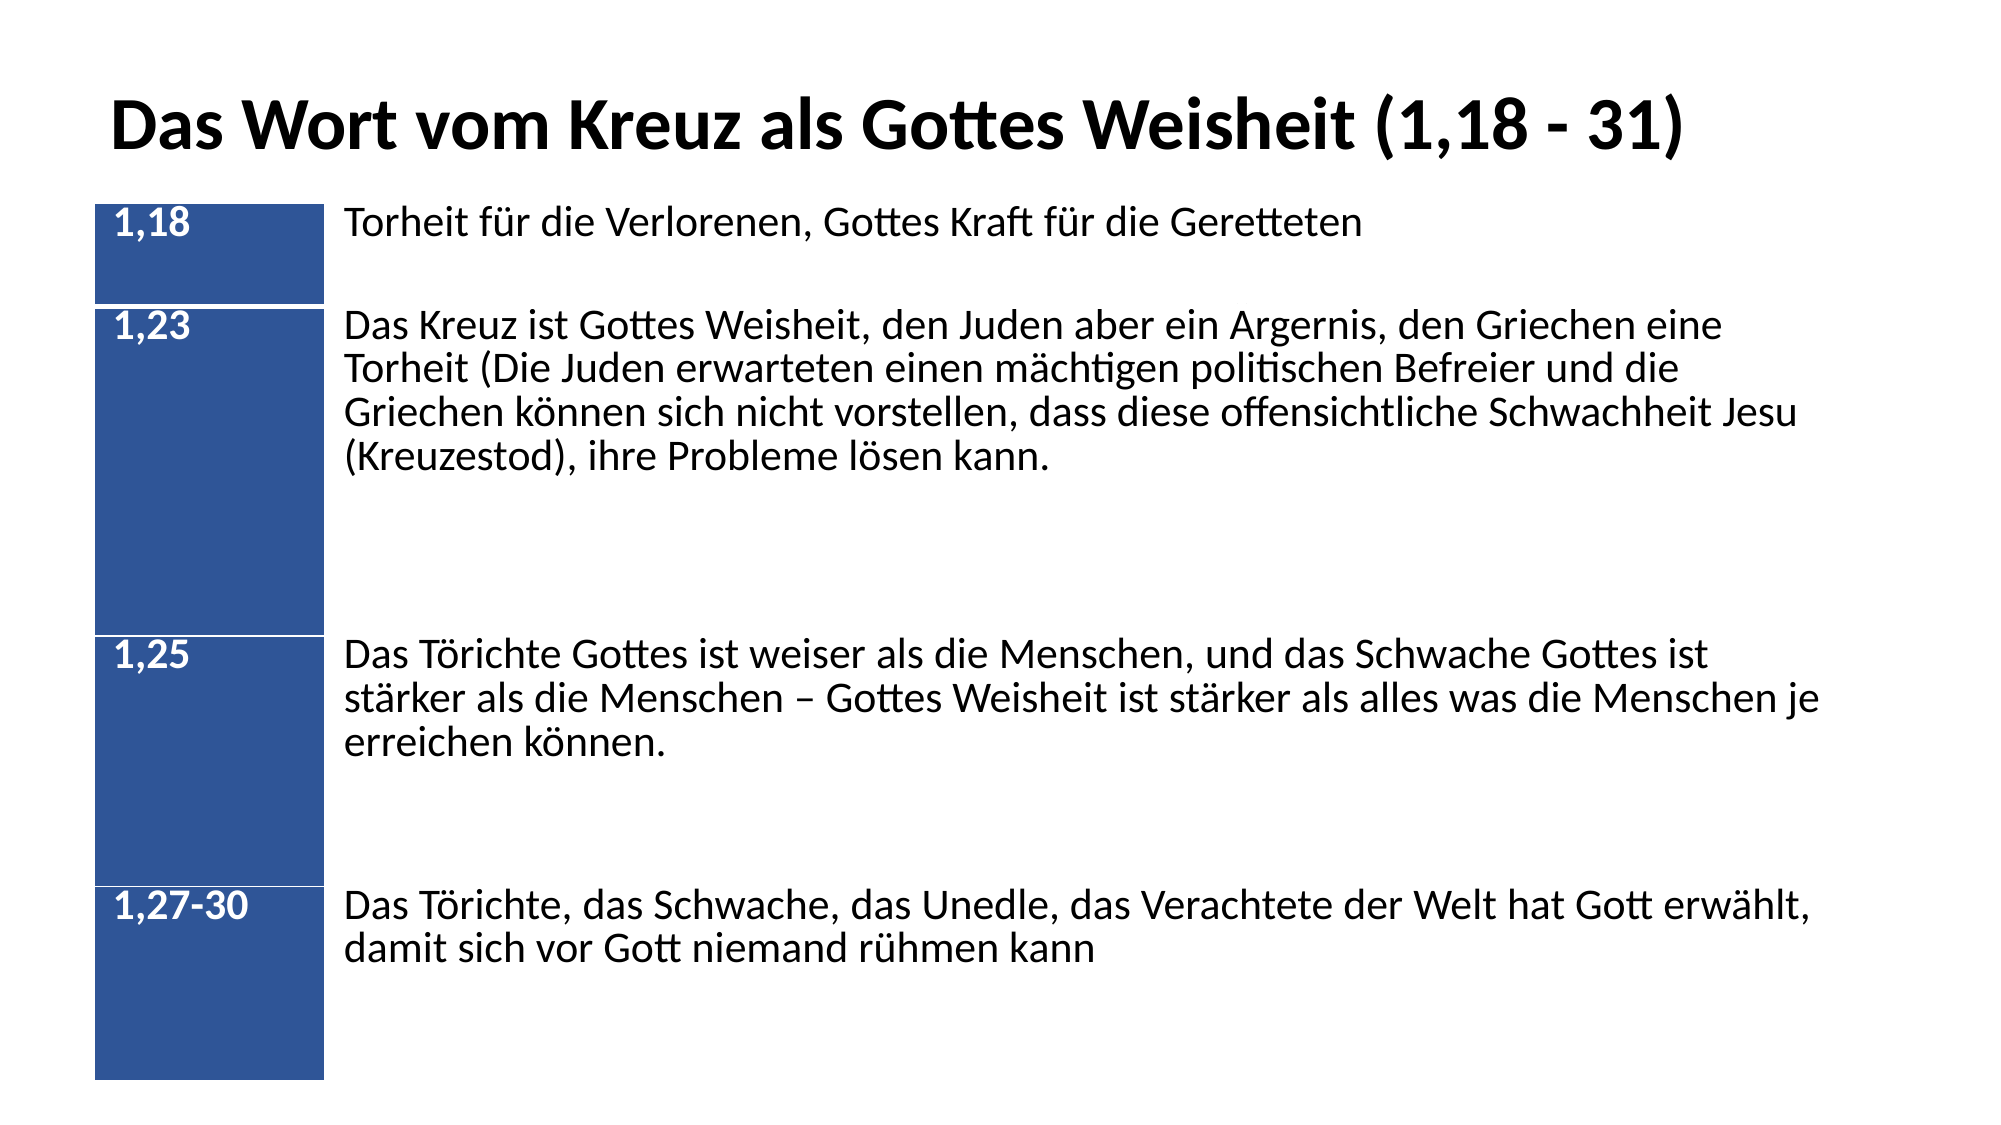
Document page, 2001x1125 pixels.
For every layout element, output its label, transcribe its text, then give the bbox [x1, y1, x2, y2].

text_box Das Wort vom Kreuz als Gottes Weisheit (1,18 - 31) [95, 67, 1703, 172]
table_cell 1,23 [95, 309, 324, 635]
table_cell 1,27-30 [95, 887, 324, 1080]
table_cell Das Törichte Gottes ist weiser als die Menschen, und das Schwache Gottes ist stärker als die Menschen – Gottes Weisheit ist stärker als alles was die Menschen je erreichen können. [326, 637, 1842, 886]
table_header 1,18 [95, 204, 324, 304]
table_cell 1,25 [95, 637, 324, 886]
table_header Torheit für die Verlorenen, Gottes Kraft für die Geretteten [326, 204, 1842, 304]
table_cell Das Kreuz ist Gottes Weisheit, den Juden aber ein Ärgernis, den Griechen eine Torheit (Die Juden erwarteten einen mächtigen politischen Befreier und die Griechen können sich nicht vorstellen, dass diese offensichtliche Schwachheit Jesu (Kreuzestod), ihre Probleme lösen kann. [326, 309, 1842, 635]
table_cell Das Törichte, das Schwache, das Unedle, das Verachtete der Welt hat Gott erwählt, damit sich vor Gott niemand rühmen kann [326, 887, 1842, 1080]
